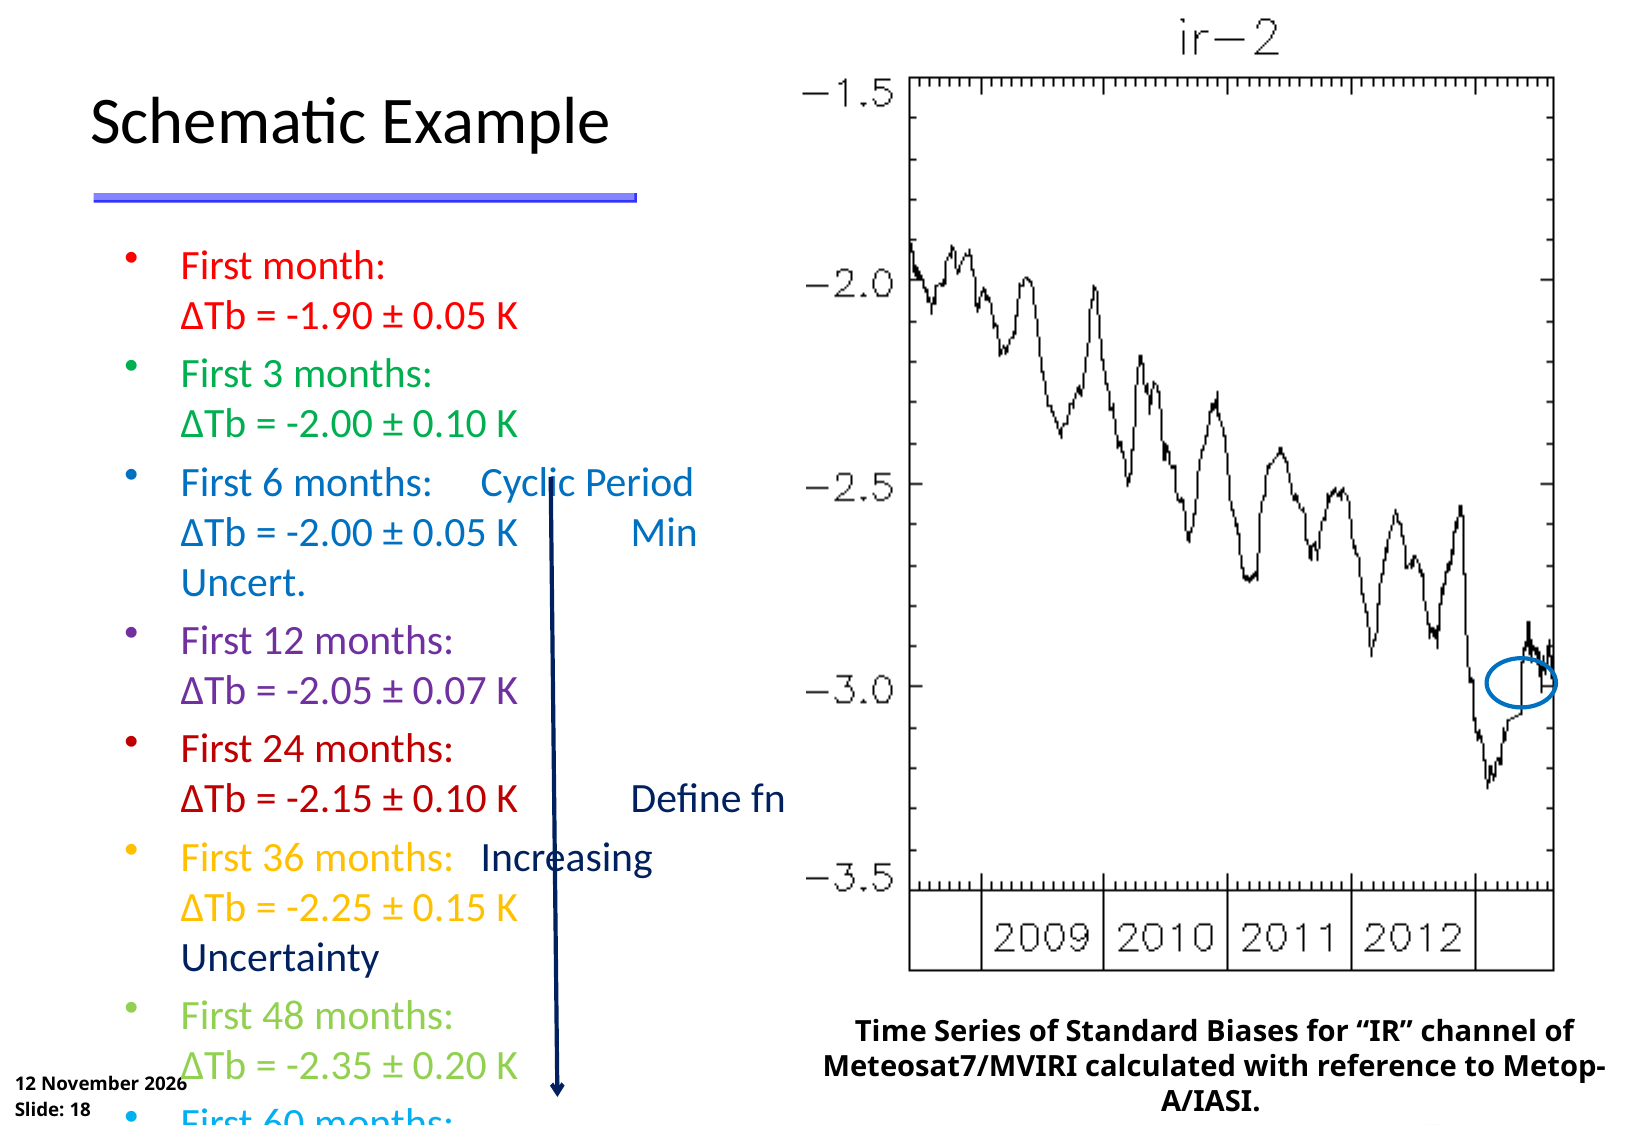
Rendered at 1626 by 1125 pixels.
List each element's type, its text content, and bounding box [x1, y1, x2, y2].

picture [636, 0, 1625, 1053]
list First month: ΔTb = -1.90 ± 0.05 K First 3 months: ΔTb = -2.00 ± 0.10 K First 6 months: Cyclic Period ΔTb = -2.00 ± 0.05 K Min Uncert. First 12 months: ΔTb = -2.05 ± 0.07 K First 24 months: ΔTb = -2.15 ± 0.10 K Define fn First 36 months: Increasing ΔTb = -2.25 ± 0.15 K Uncertainty First 48 months: ΔTb = -2.35 ± 0.20 K First 60 months: ΔTb = -2.50 ± 0.25 K [109, 229, 631, 1015]
text_box Time Series of Standard Biases for “IR” channel of Meteosat7/MVIRI calculated with reference to Metop-A/IASI. [804, 1060, 1625, 1125]
title Schematic Example [38, 38, 631, 196]
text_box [550, 476, 558, 1098]
